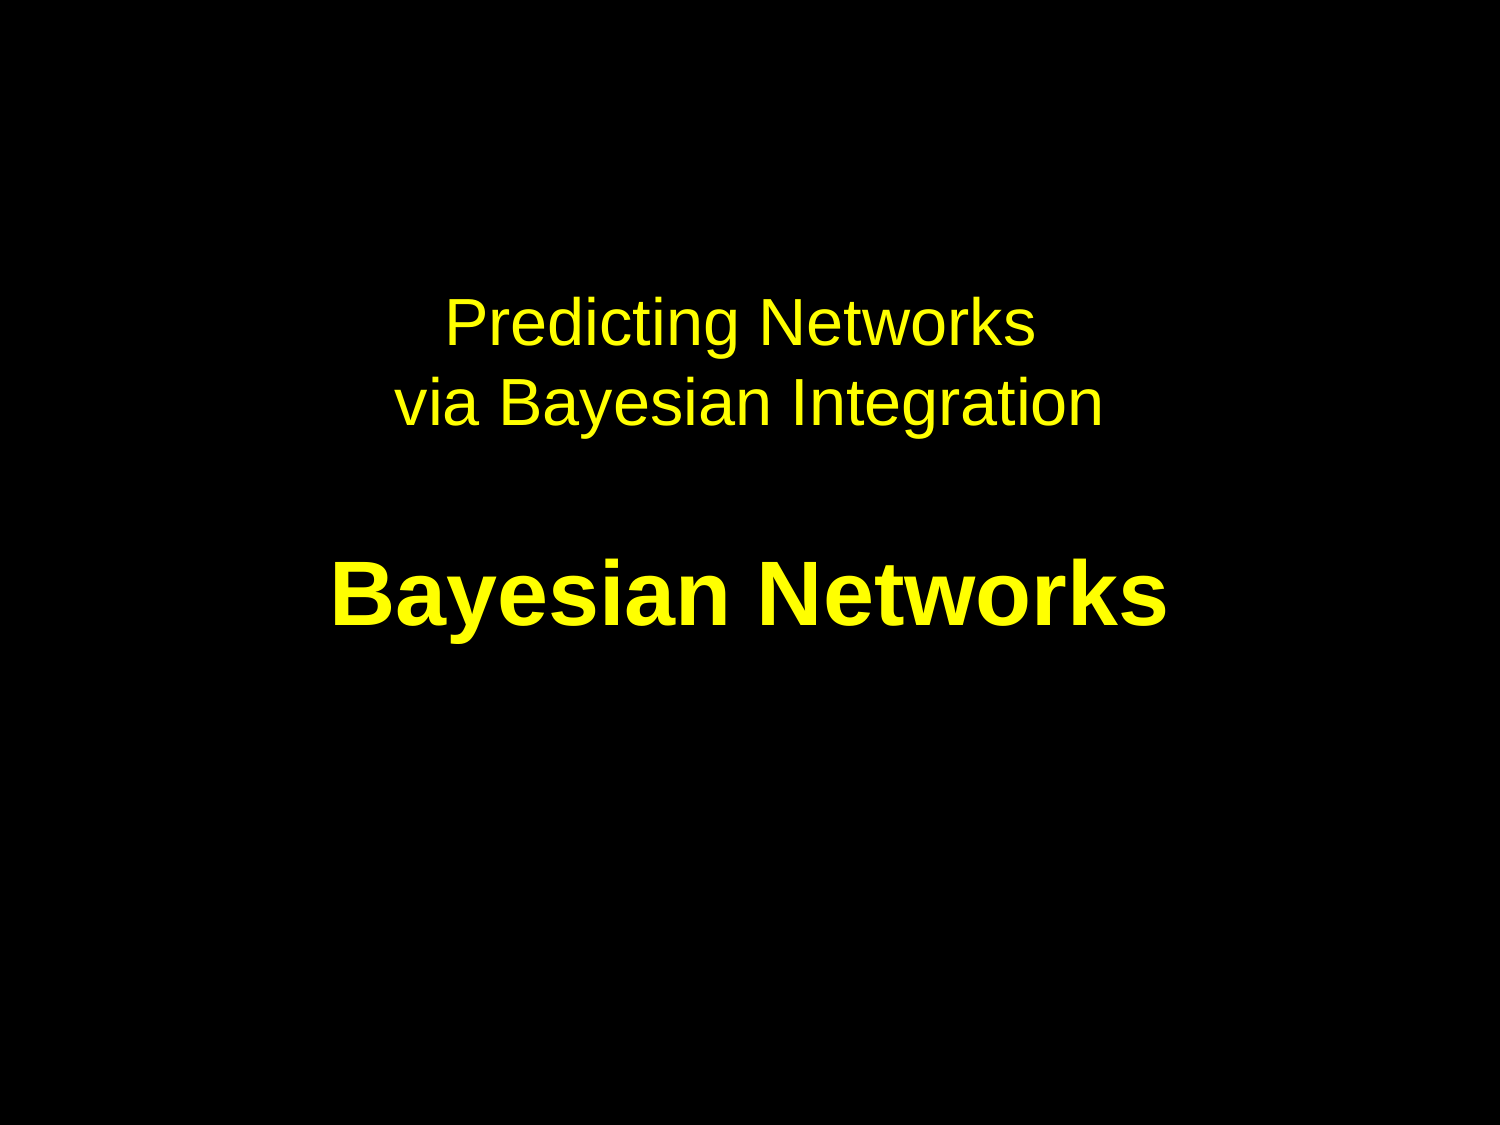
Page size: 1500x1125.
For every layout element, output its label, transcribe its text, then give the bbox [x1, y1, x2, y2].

title Predicting Networks via Bayesian Integration [112, 238, 1388, 480]
subtitle Bayesian Networks [225, 526, 1275, 814]
